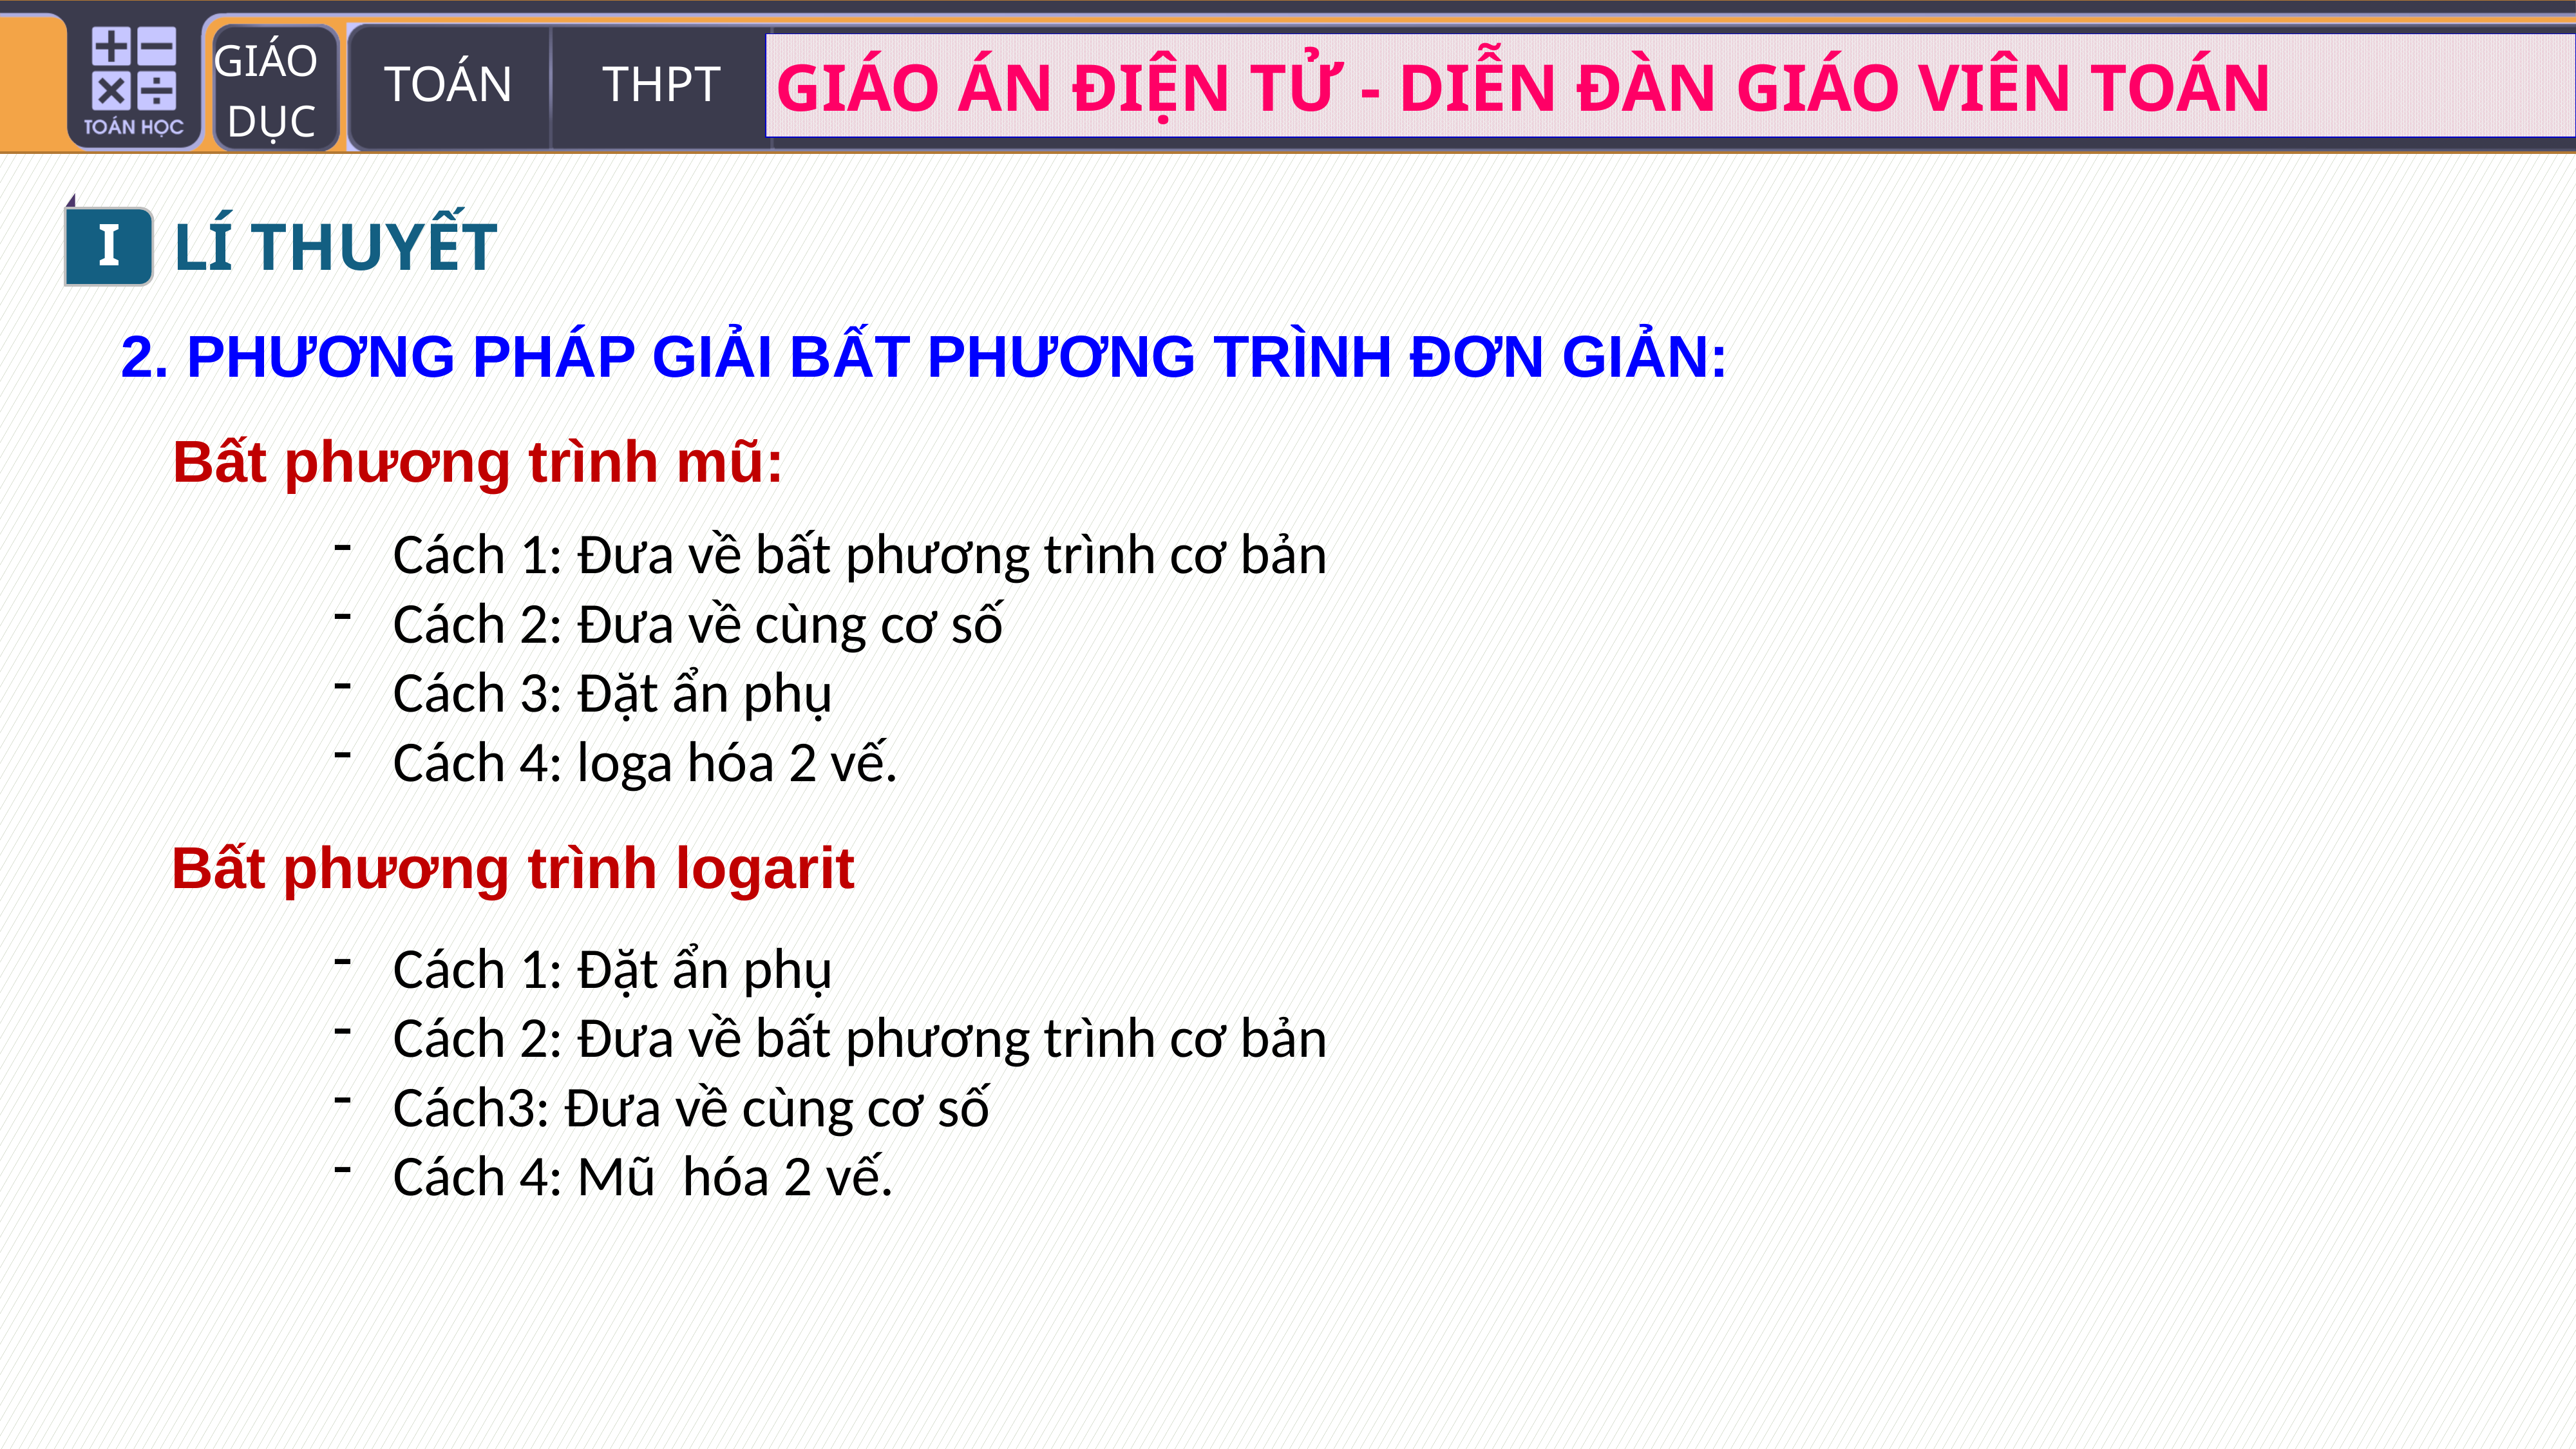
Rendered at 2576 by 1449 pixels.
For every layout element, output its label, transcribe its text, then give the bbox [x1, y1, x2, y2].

text_box Cách 1: Đưa về bất phương trình cơ bản Cách 2: Đưa về cùng cơ số Cách 3: Đặt ẩn phụ Cách 4: loga hóa 2 vế. [323, 511, 1339, 798]
text_box Bất phương trình mũ: [162, 419, 2576, 499]
text_box 2. PHƯƠNG PHÁP GIẢI BẤT PHƯƠNG TRÌNH ĐƠN GIẢN: [111, 313, 1763, 393]
text_box Bất phương trình logarit [162, 824, 1181, 905]
text_box Cách 1: Đặt ẩn phụ Cách 2: Đưa về bất phương trình cơ bản Cách3: Đưa về cùng cơ số Cách 4: Mũ hóa 2 vế. [323, 925, 1339, 1213]
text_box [64, 193, 1345, 289]
